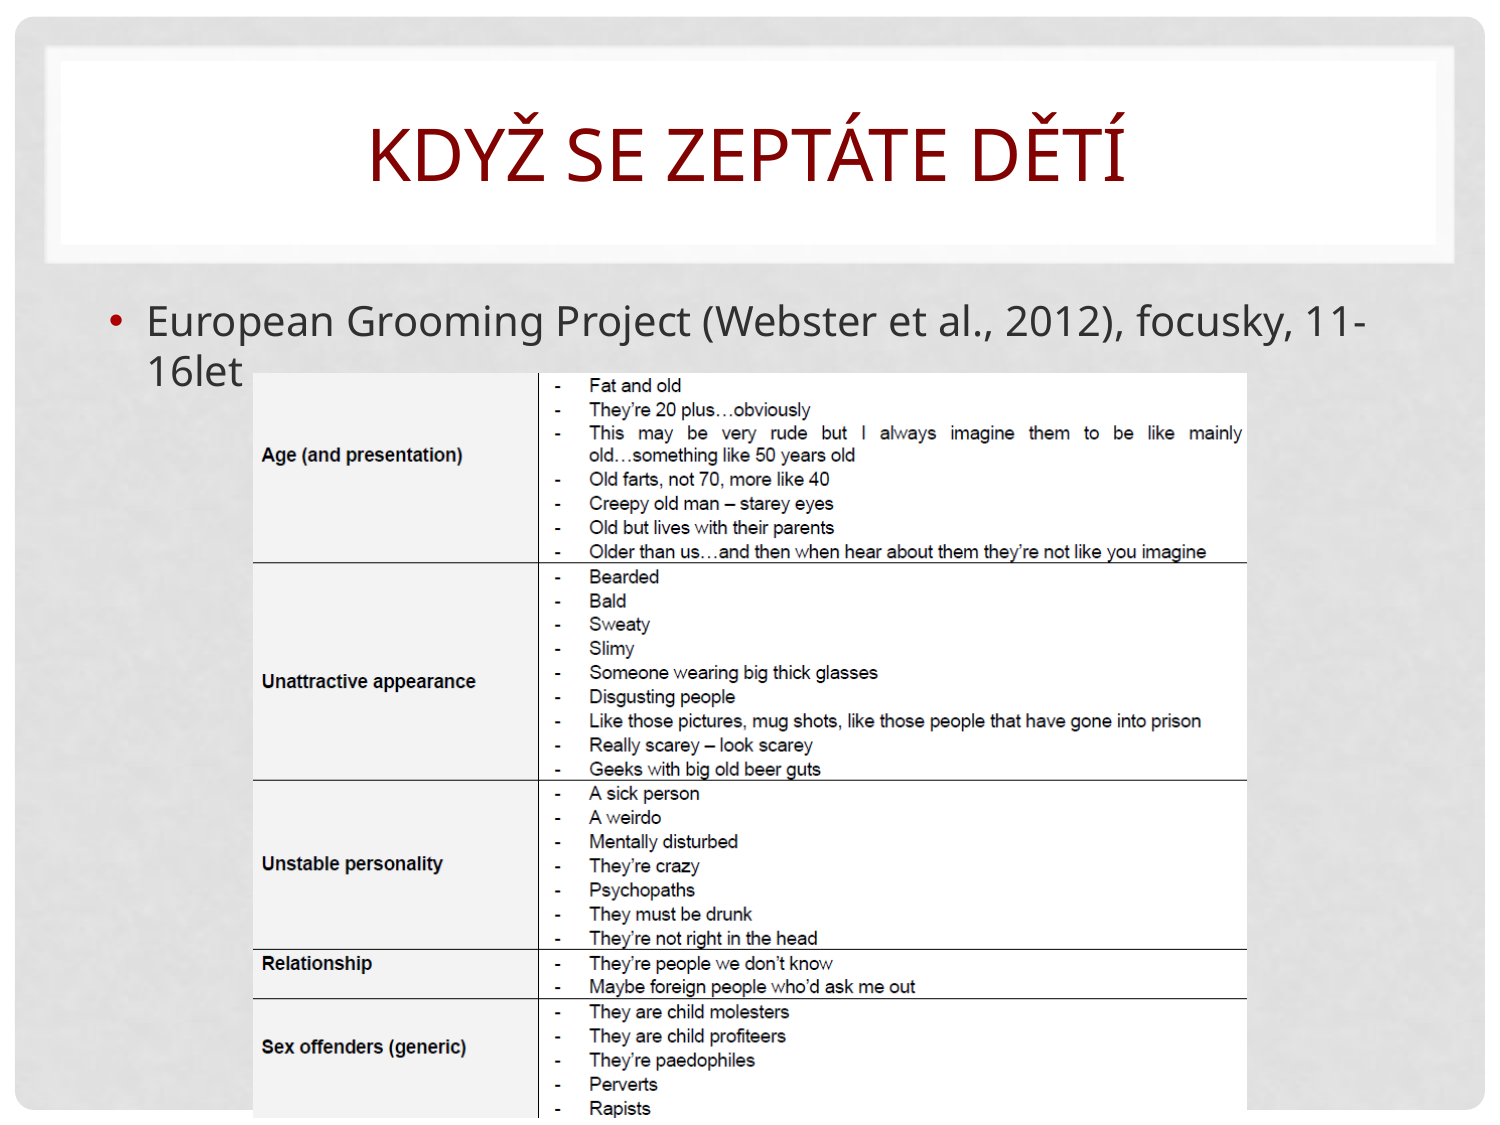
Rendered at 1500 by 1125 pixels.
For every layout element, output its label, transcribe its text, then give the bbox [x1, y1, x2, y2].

picture [253, 373, 1247, 1118]
title Když se zeptáte dětí [69, 66, 1425, 238]
list European Grooming Project (Webster et al., 2012), focusky, 11-16let [75, 287, 1425, 1005]
